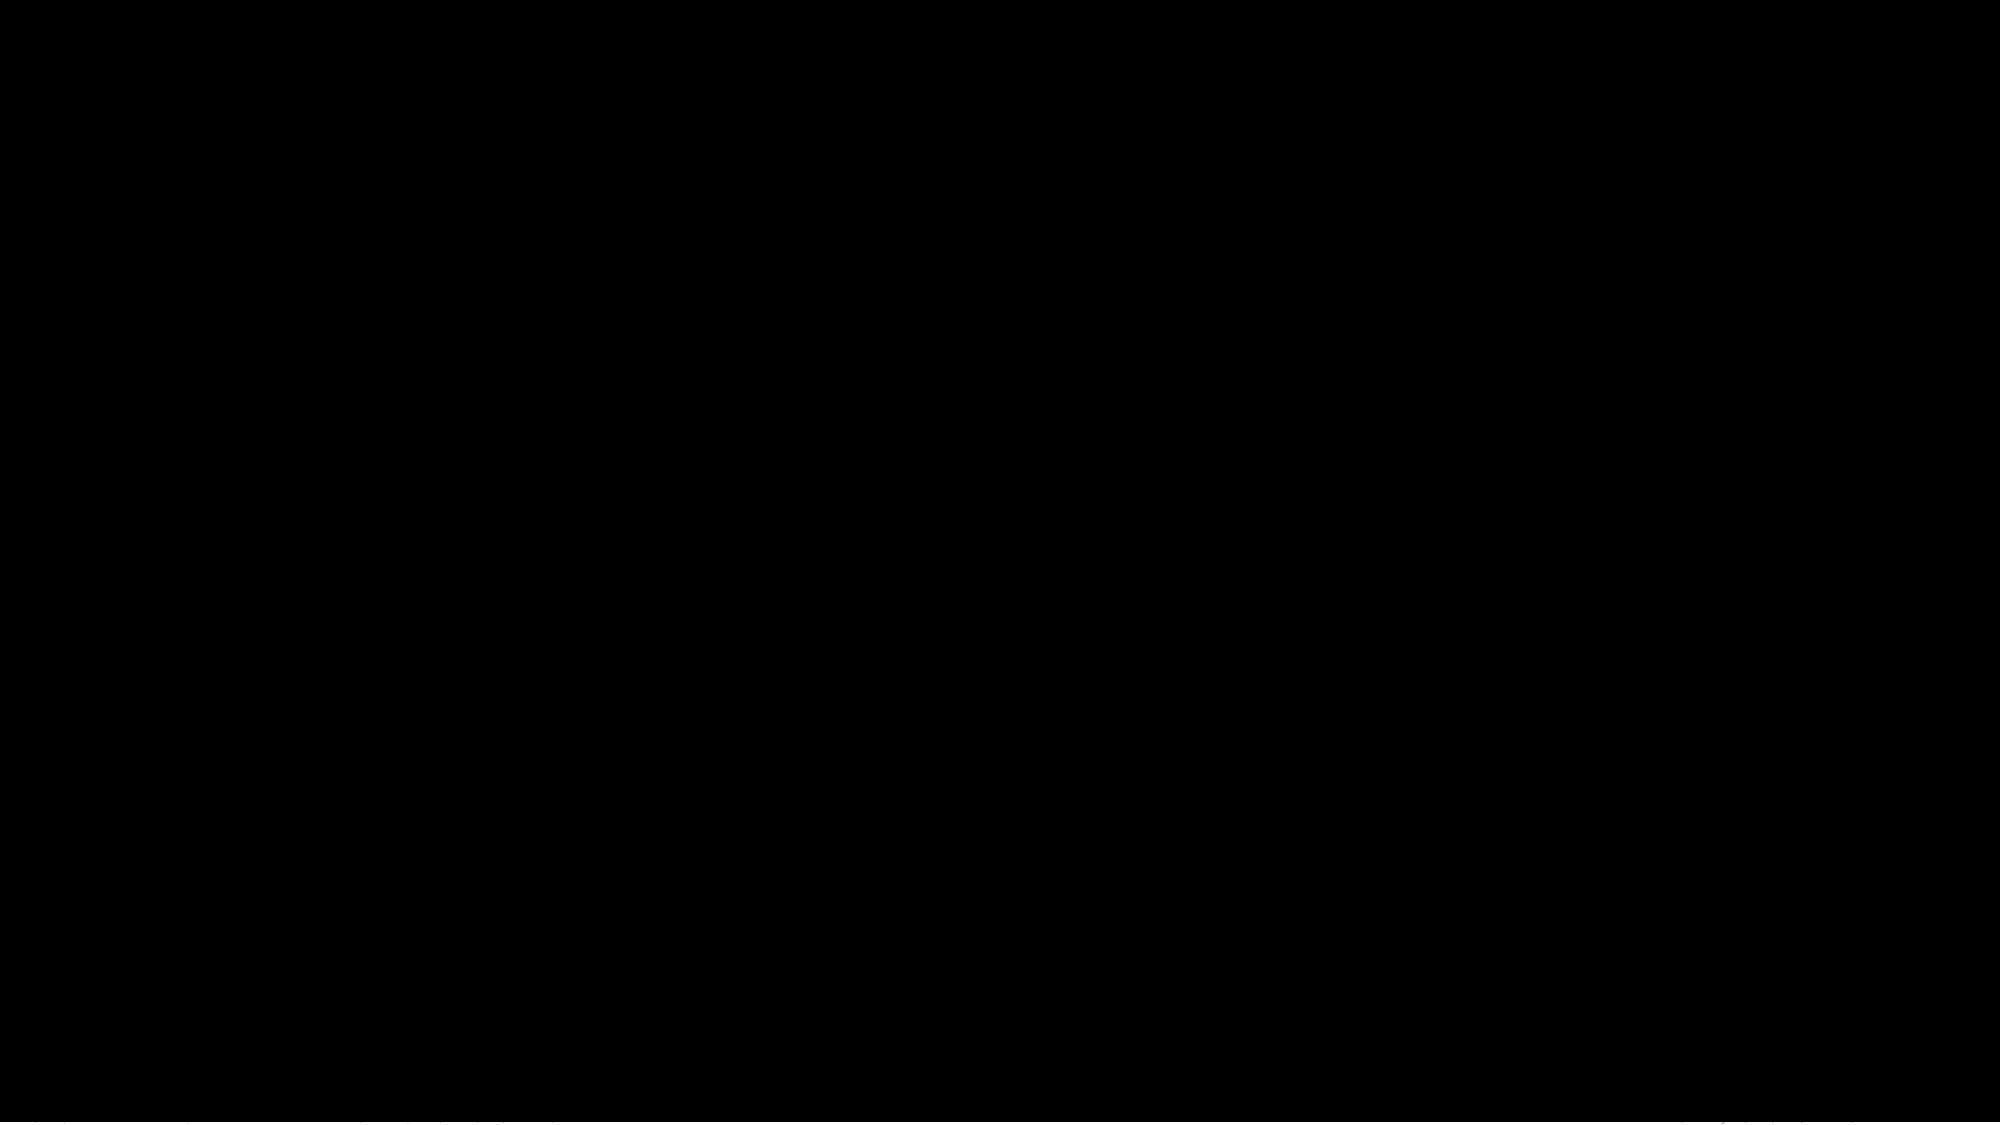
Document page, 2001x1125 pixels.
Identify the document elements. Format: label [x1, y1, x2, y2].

list [0, 0, 2000, 1123]
